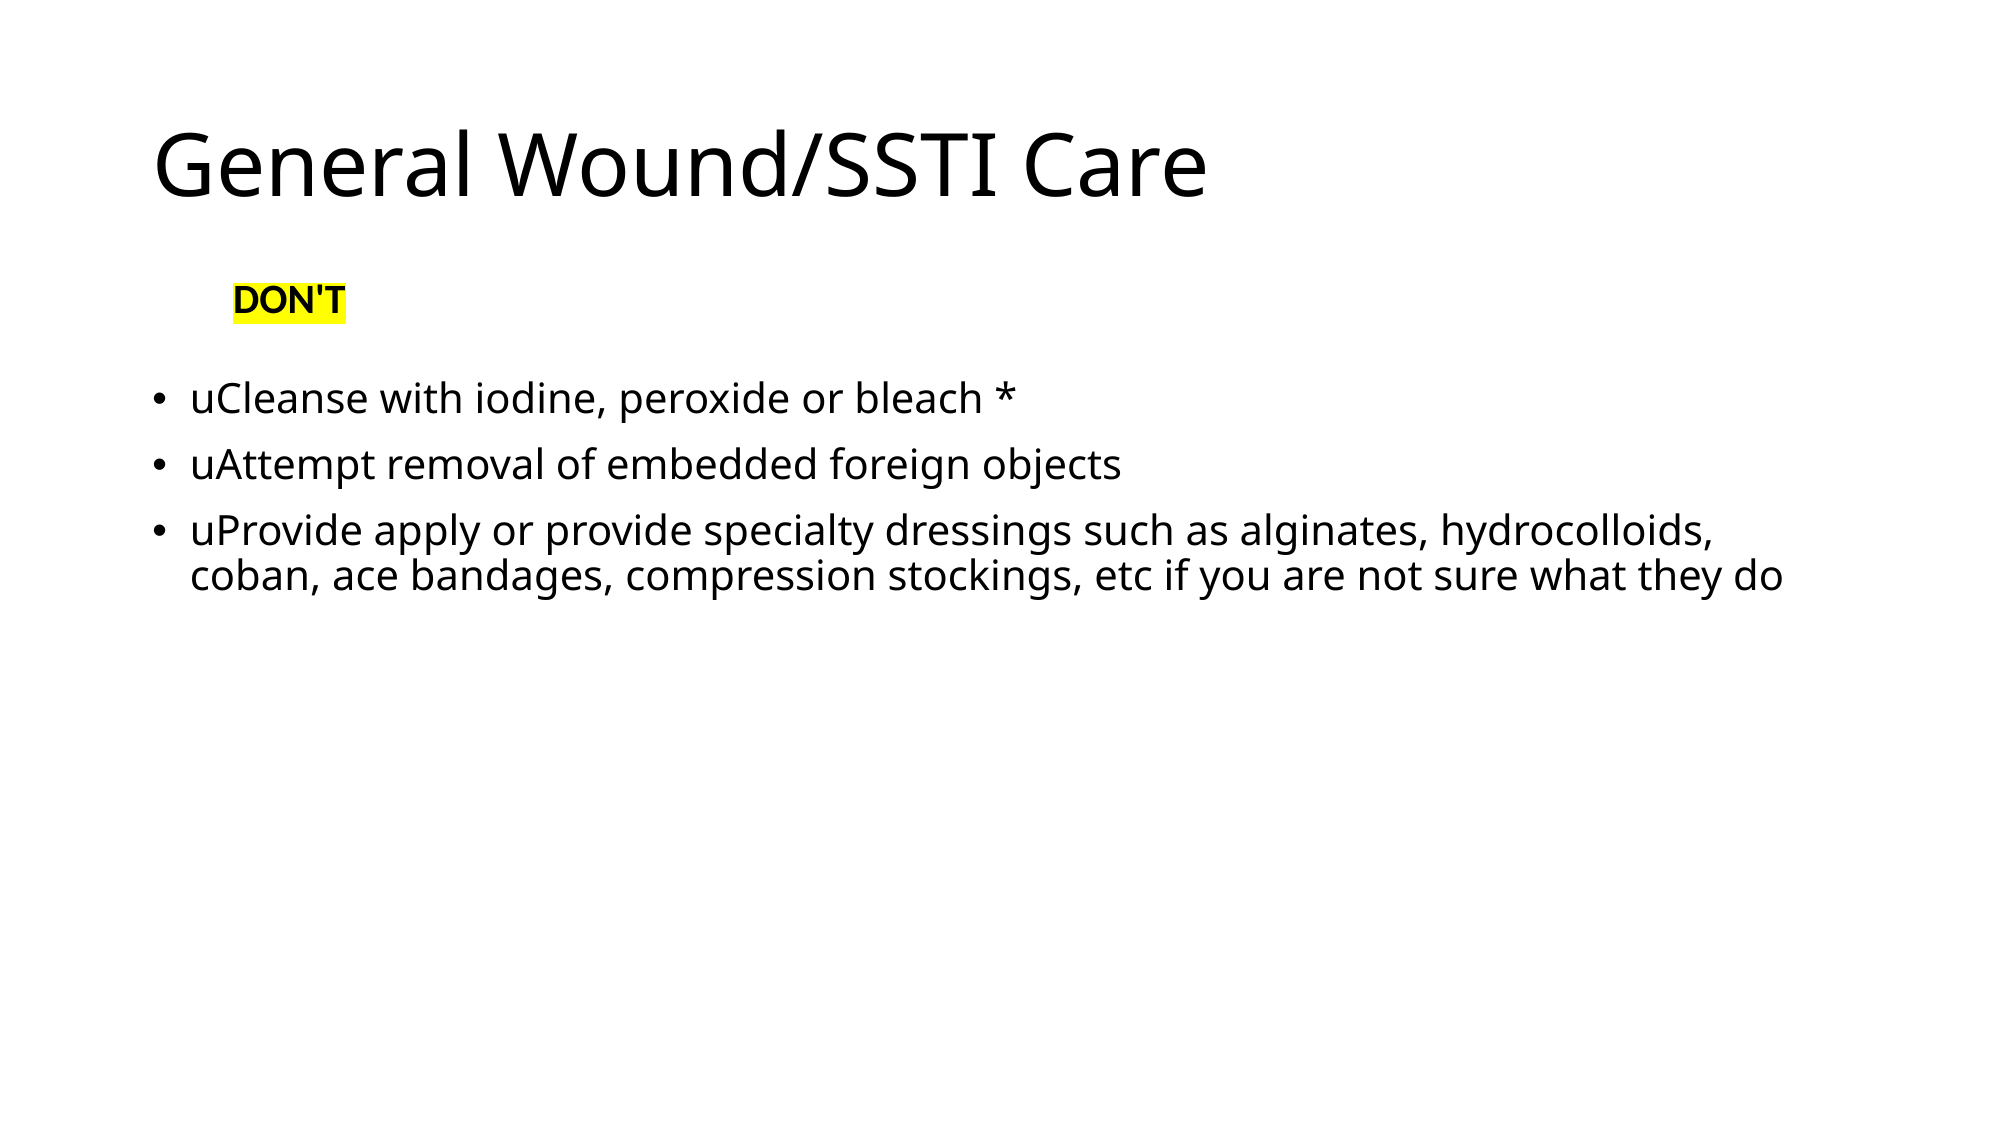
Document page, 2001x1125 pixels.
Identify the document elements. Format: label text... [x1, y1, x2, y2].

title General Wound/SSTI Care [137, 59, 1863, 278]
list uCleanse with iodine, peroxide or bleach * uAttempt removal of embedded foreign objects uProvide apply or provide specialty dressings such as alginates, hydrocolloids, coban, ace bandages, compression stockings, etc if you are not sure what they do [137, 299, 1863, 1014]
text_box DON'T [218, 264, 687, 330]
